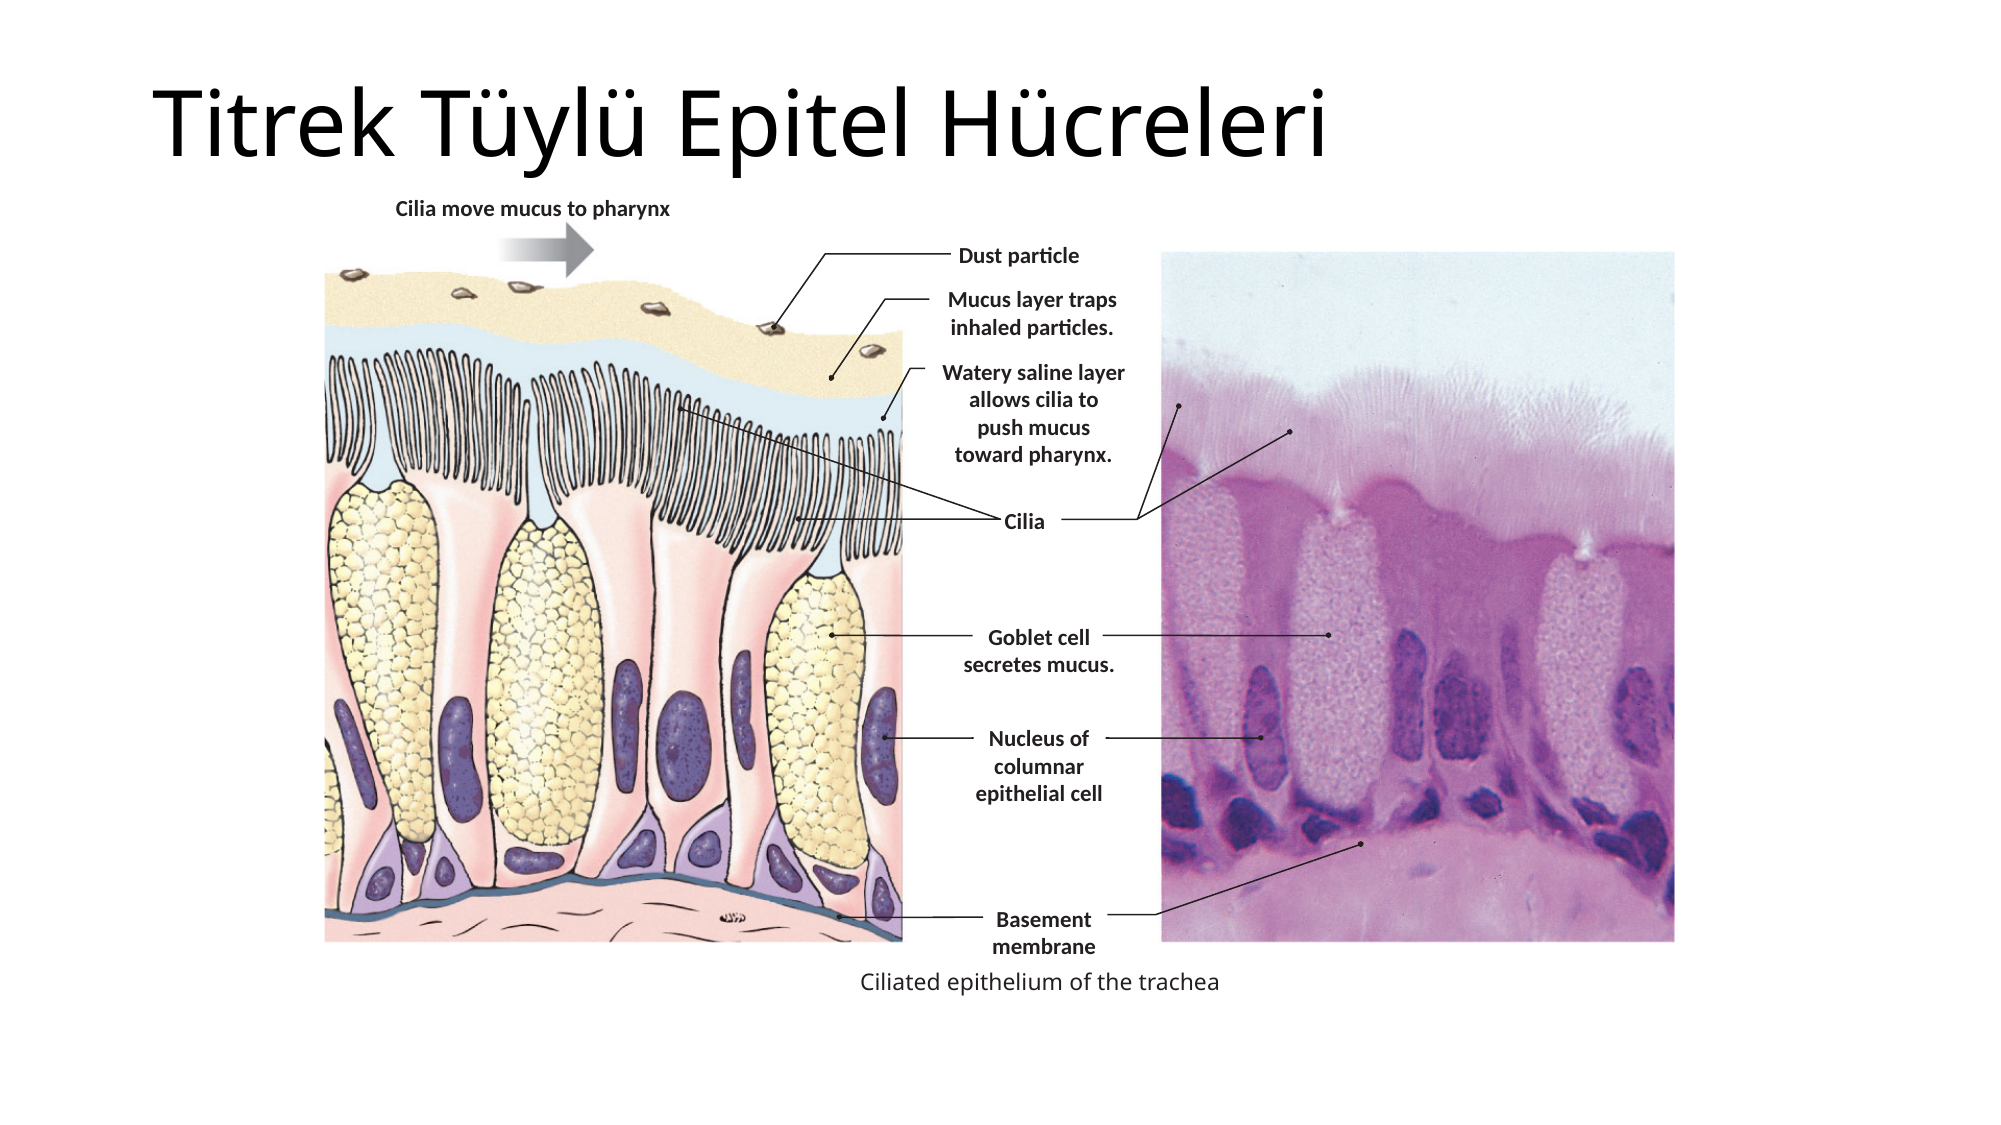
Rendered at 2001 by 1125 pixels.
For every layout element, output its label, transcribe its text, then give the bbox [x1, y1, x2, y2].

picture [324, 193, 1675, 997]
title Titrek Tüylü Epitel Hücreleri [137, 17, 1863, 236]
